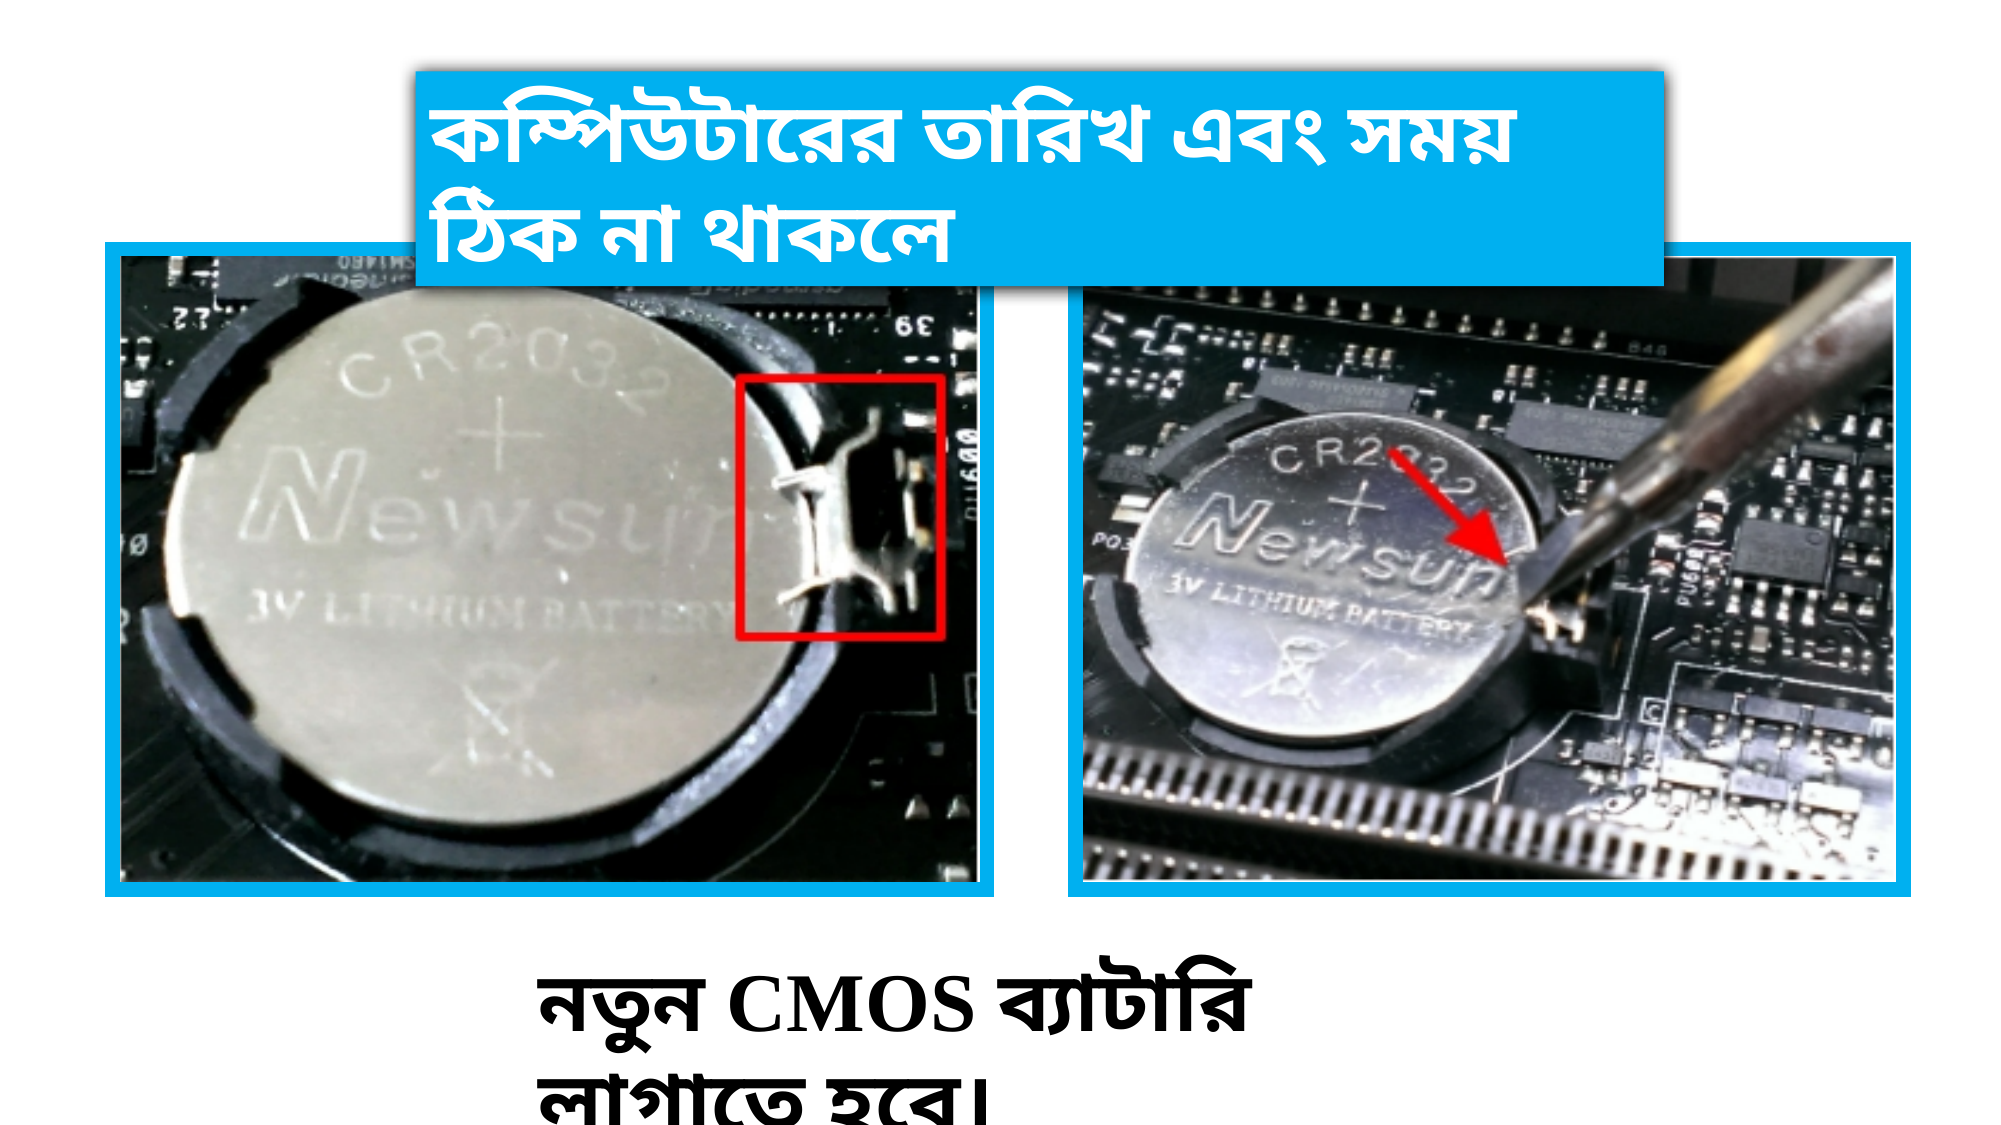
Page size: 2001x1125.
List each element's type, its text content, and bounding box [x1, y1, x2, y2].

picture [867, 256, 890, 262]
picture [1084, 257, 1895, 881]
picture [937, 256, 947, 261]
text_box কম্পিউটারের তারিখ এবং সময় ঠিক না থাকলে [415, 71, 1664, 287]
picture [465, 256, 497, 261]
picture [768, 256, 778, 261]
text_box নতুন CMOS ব্যাটারি লাগাতে হবে। [523, 940, 1510, 1125]
picture [739, 256, 753, 261]
picture [636, 256, 646, 261]
picture [817, 256, 831, 261]
picture [438, 256, 448, 261]
picture [121, 257, 979, 881]
picture [539, 256, 553, 261]
picture [662, 256, 672, 261]
